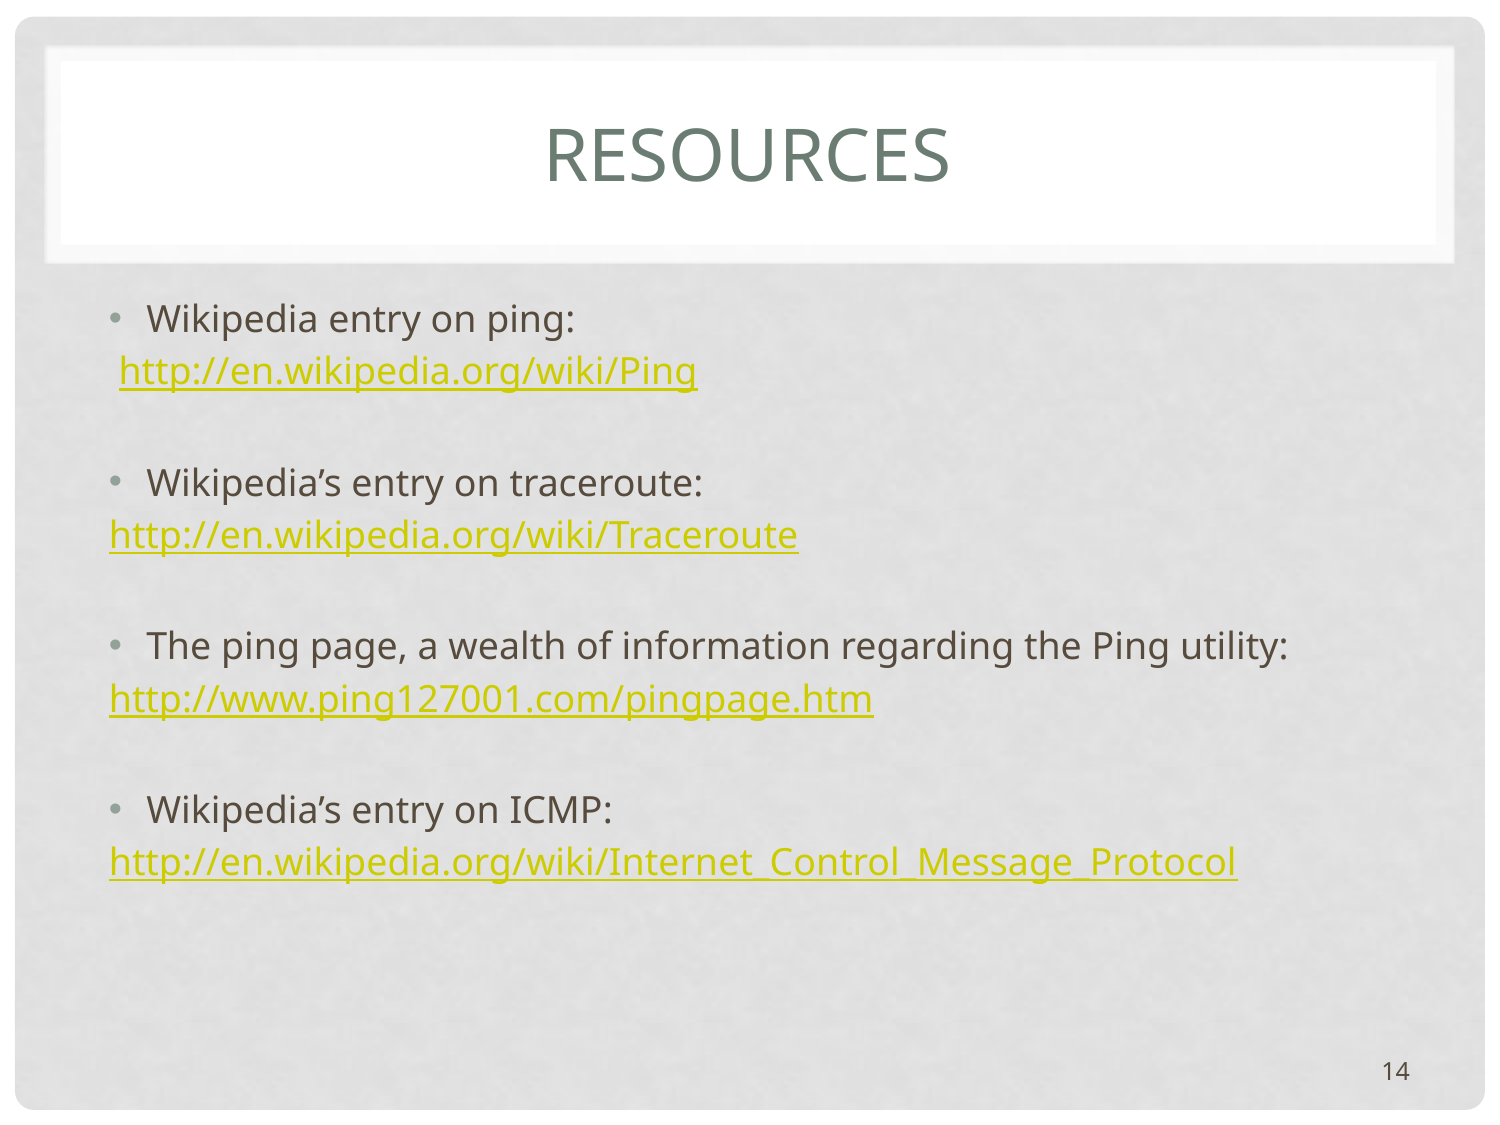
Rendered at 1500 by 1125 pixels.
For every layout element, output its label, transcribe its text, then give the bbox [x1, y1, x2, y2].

title resources [69, 66, 1425, 238]
slide_number 14 [1074, 1042, 1425, 1103]
list Wikipedia entry on ping: http://en.wikipedia.org/wiki/Ping Wikipedia’s entry on traceroute: http://en.wikipedia.org/wiki/Traceroute The ping page, a wealth of information regarding the Ping utility: http://www.ping127001.com/pingpage.htm Wikipedia’s entry on ICMP: http://en.wikipedia.org/wiki/Internet_Control_Message_Protocol [75, 287, 1425, 1005]
